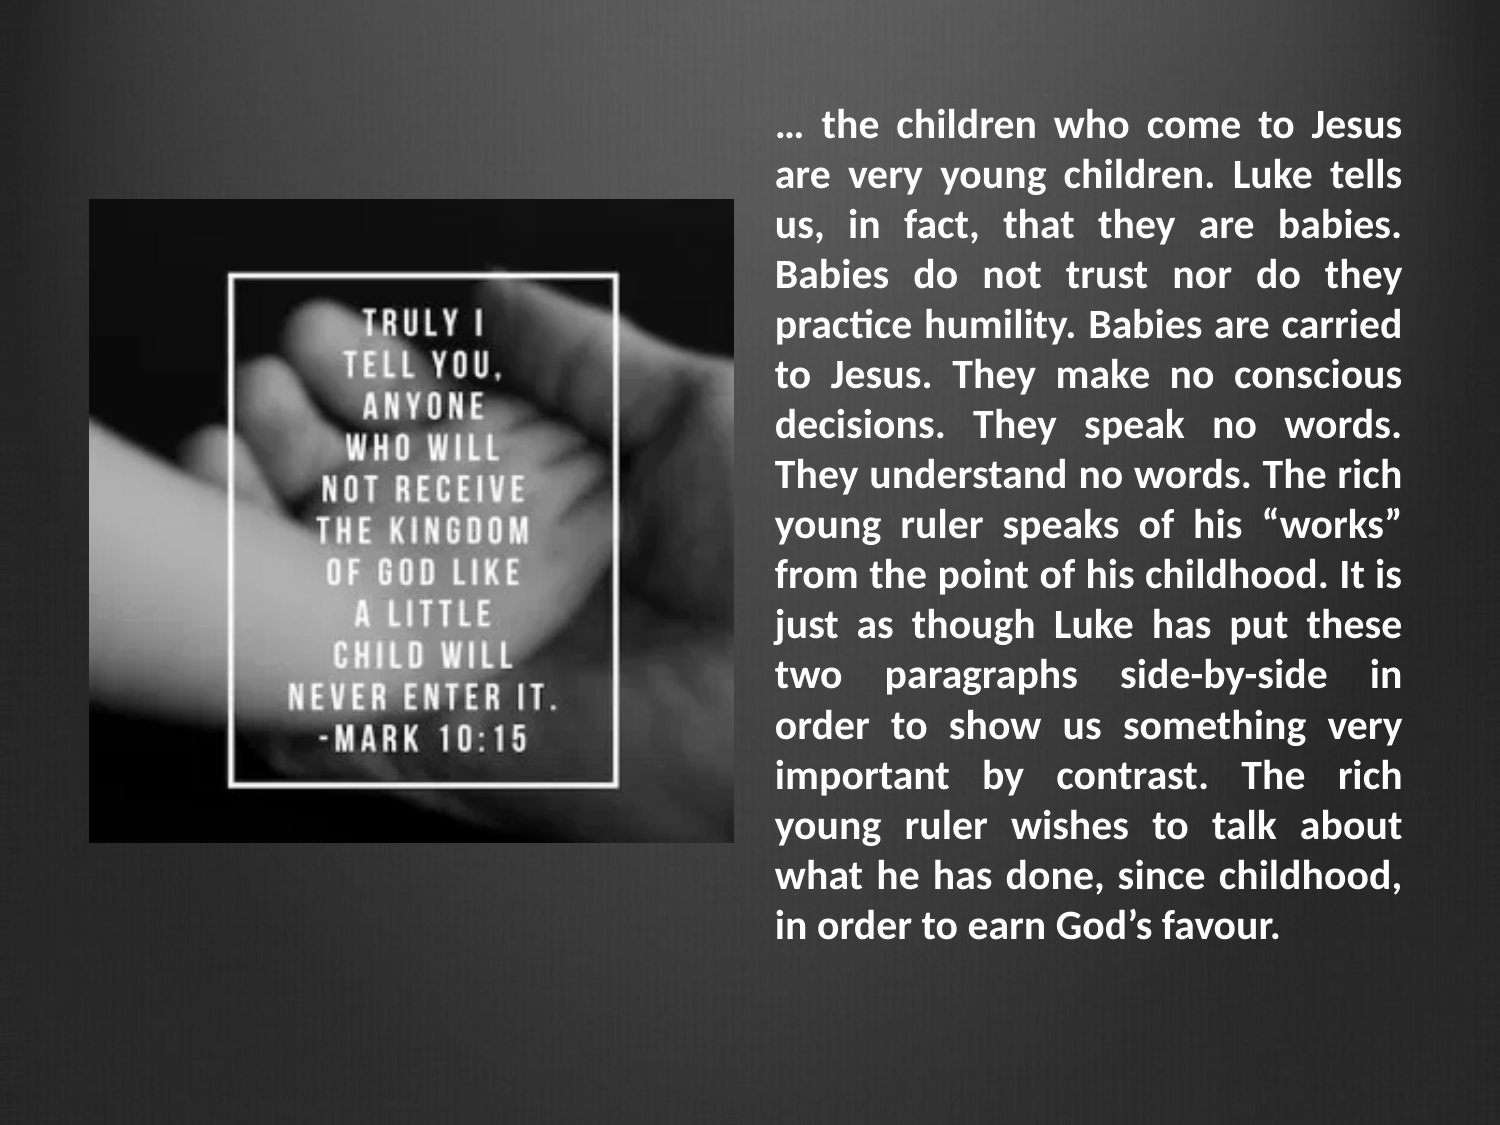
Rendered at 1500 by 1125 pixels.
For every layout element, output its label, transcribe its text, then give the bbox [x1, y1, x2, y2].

text_box … the children who come to Jesus are very young children. Luke tells us, in fact, that they are babies. Babies do not trust nor do they practice humility. Babies are carried to Jesus. They make no conscious decisions. They speak no words. They understand no words. The rich young ruler speaks of his “works” from the point of his childhood. It is just as though Luke has put these two paragraphs side-by-side in order to show us something very important by contrast. The rich young ruler wishes to talk about what he has done, since childhood, in order to earn God’s favour. [760, 89, 1418, 955]
picture [89, 199, 734, 843]
